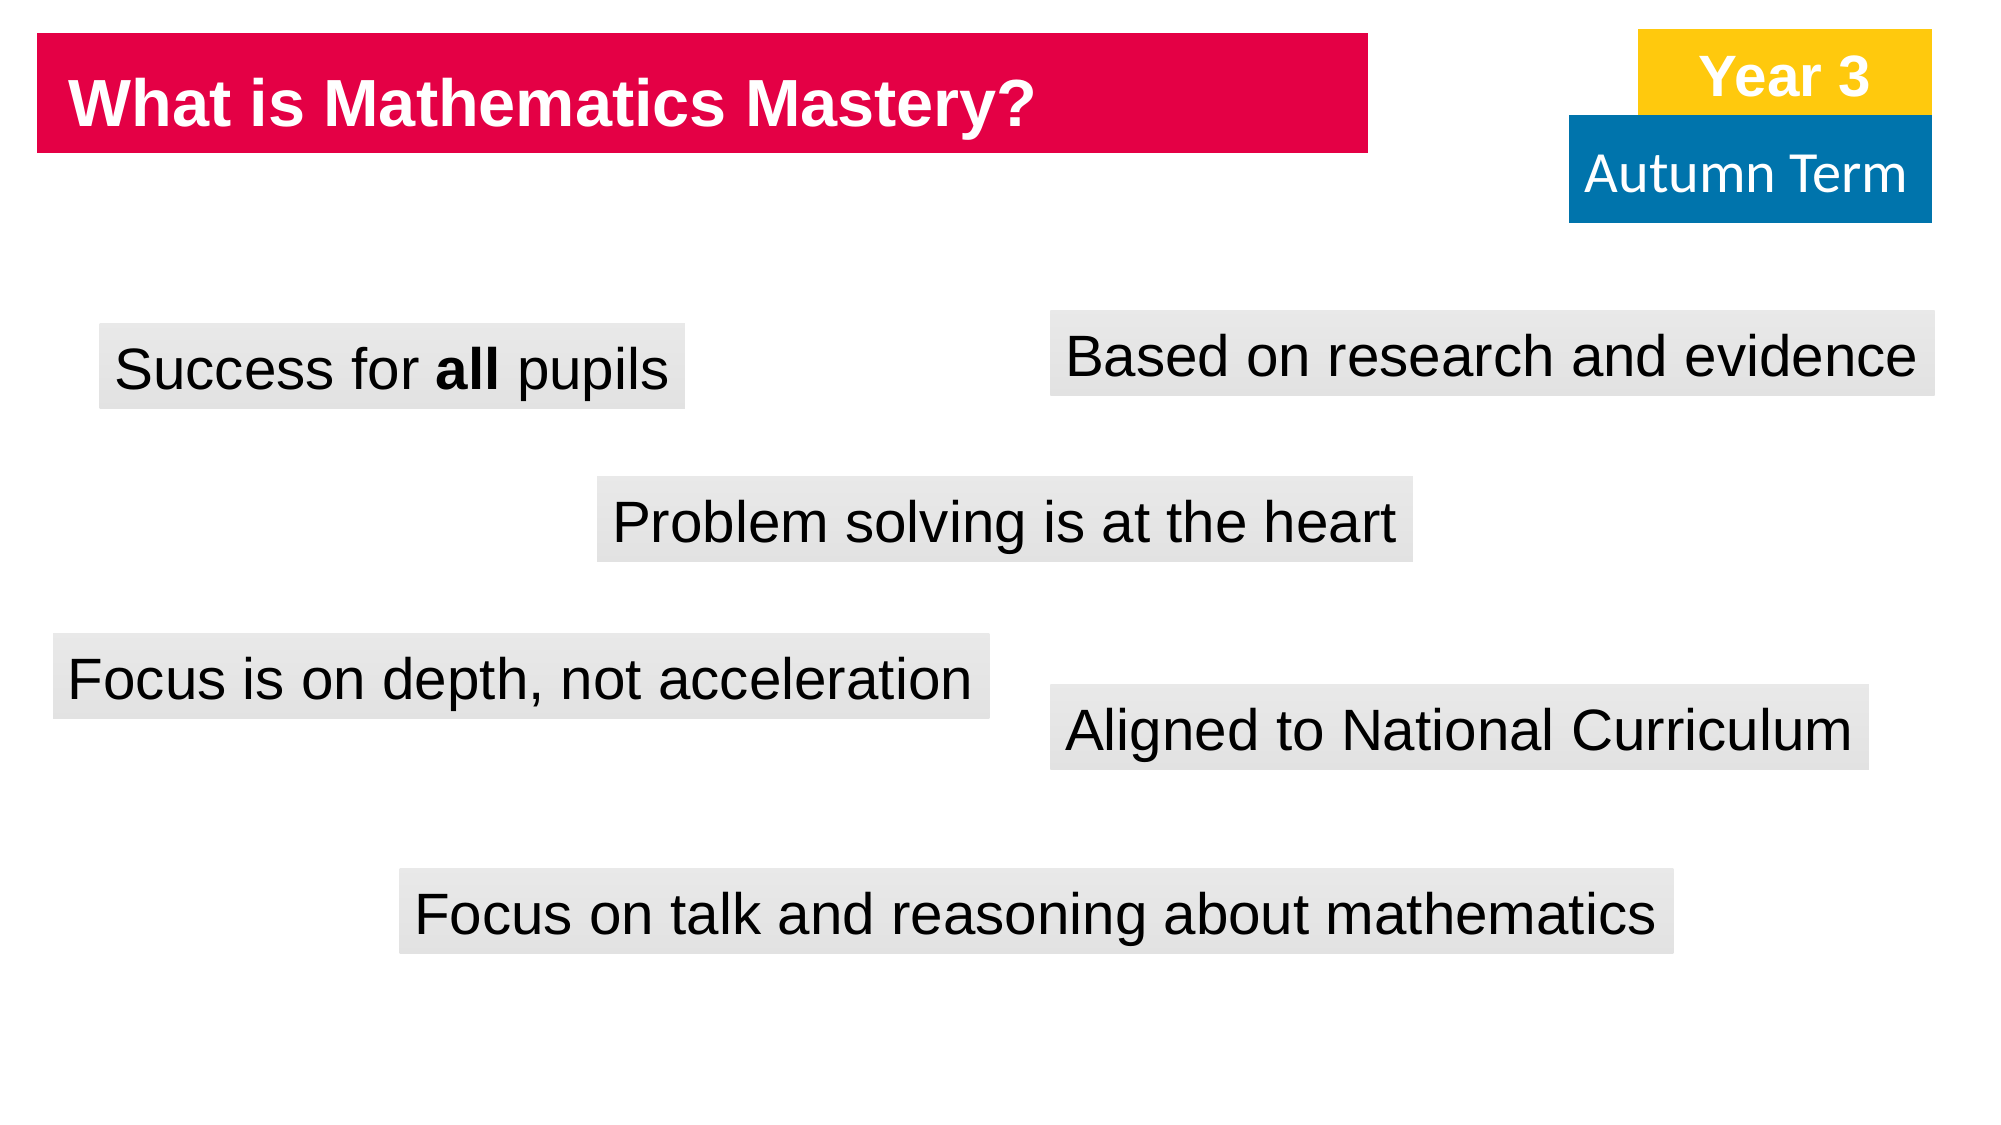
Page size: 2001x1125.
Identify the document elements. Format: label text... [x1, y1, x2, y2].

text_box Year 3 [1638, 29, 1932, 115]
text_box Problem solving is at the heart [597, 476, 1413, 562]
text_box Focus is on depth, not acceleration [53, 633, 990, 719]
text_box What is Mathematics Mastery? [53, 51, 1054, 147]
text_box Based on research and evidence [1050, 310, 1935, 396]
text_box Autumn Term [1569, 115, 1932, 223]
text_box Aligned to National Curriculum [1050, 684, 1869, 770]
text_box Focus on talk and reasoning about mathematics [399, 868, 1674, 954]
text_box Success for all pupils [99, 323, 685, 409]
